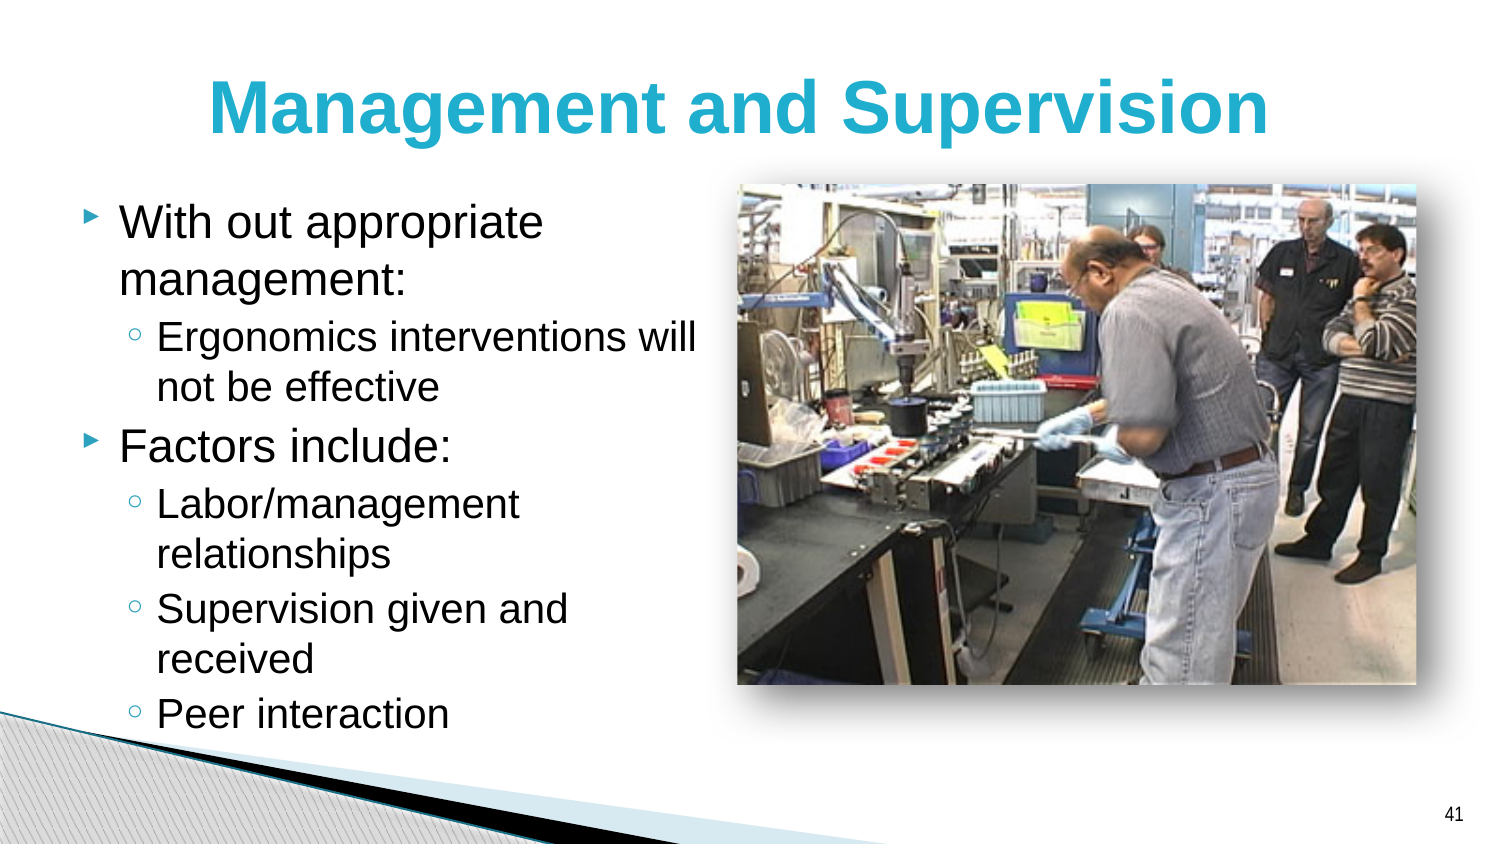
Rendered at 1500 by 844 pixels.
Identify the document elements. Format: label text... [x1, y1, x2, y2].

slide_number 41 [1418, 788, 1479, 834]
list With out appropriate management: Ergonomics interventions will not be effective Factors include: Labor/management relationships Supervision given and received Peer interaction [50, 184, 738, 747]
title Management and Supervision [0, 33, 1500, 175]
picture [737, 184, 1417, 685]
